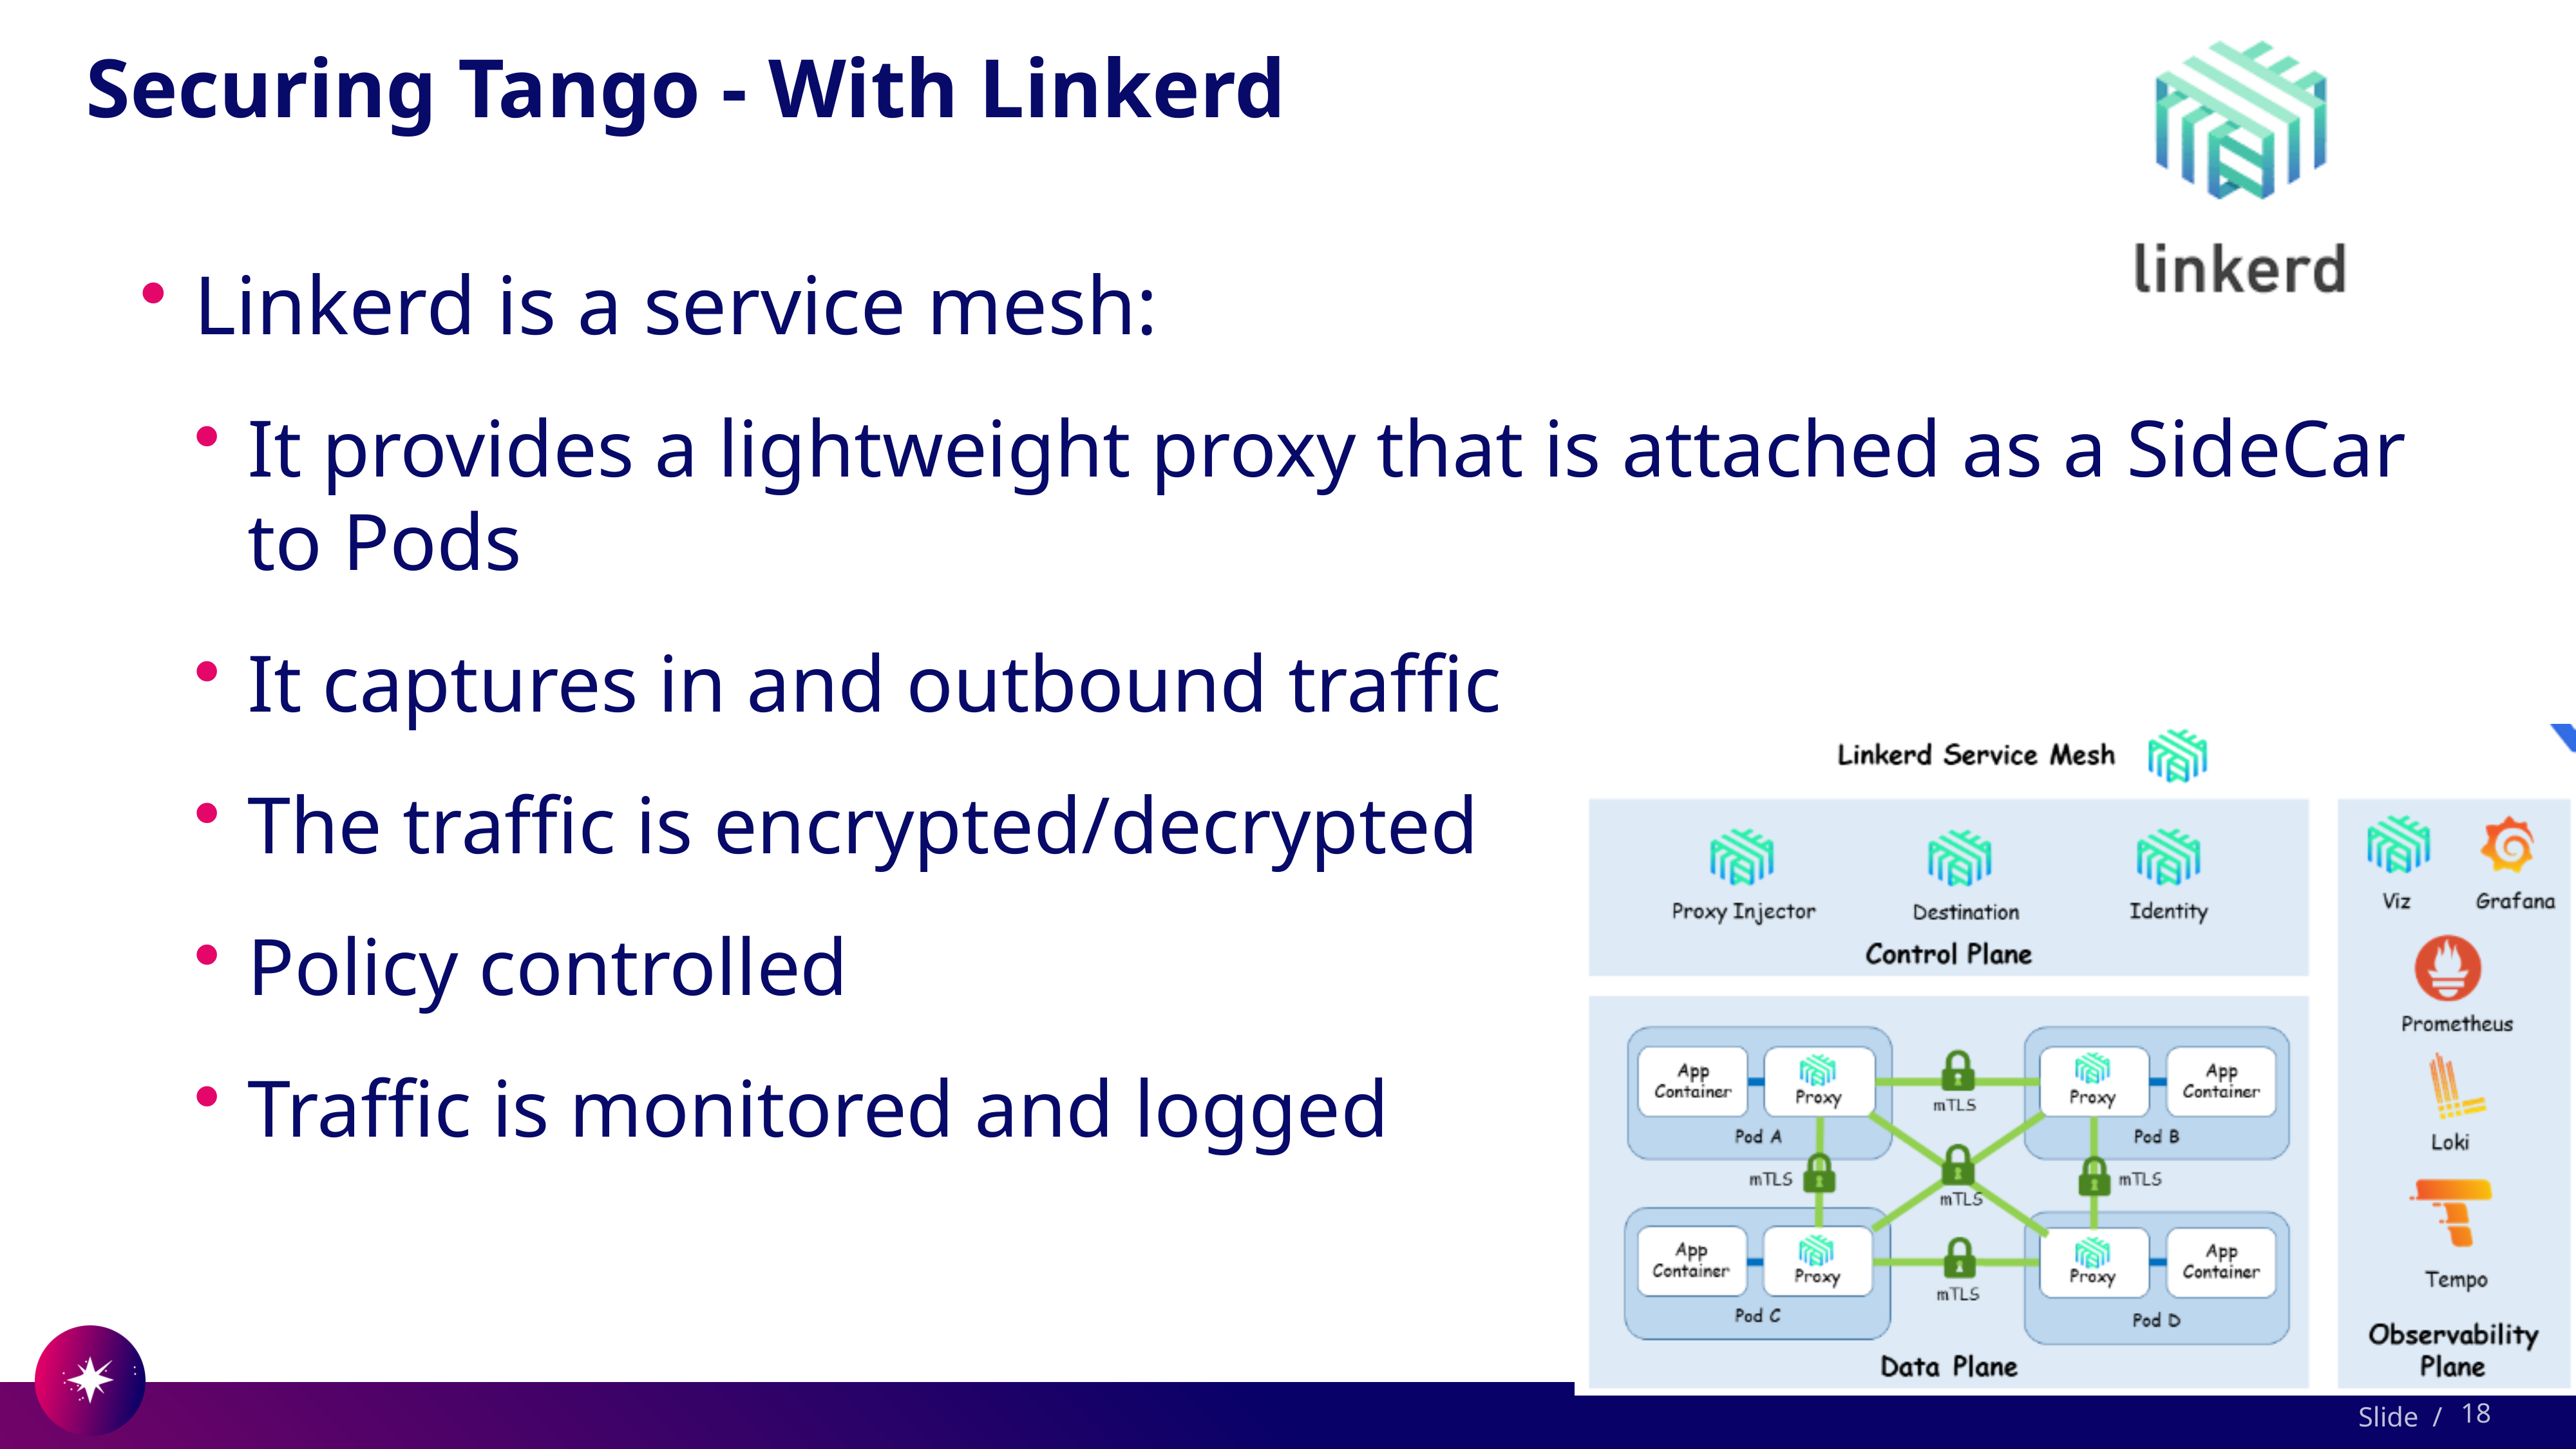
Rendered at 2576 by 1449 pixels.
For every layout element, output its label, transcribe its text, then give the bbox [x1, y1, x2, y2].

picture [1907, 0, 2576, 335]
picture [35, 1325, 146, 1436]
slide_number 18 [2454, 1396, 2550, 1439]
list Linkerd is a service mesh: It provides a lightweight proxy that is attached as a SideCar to Pods It captures in and outbound traffic The traffic is encrypted/decrypted Policy controlled Traffic is monitored and logged [80, 248, 2497, 1319]
picture [1574, 724, 2576, 1396]
title Securing Tango - With Linkerd [80, 37, 1907, 238]
